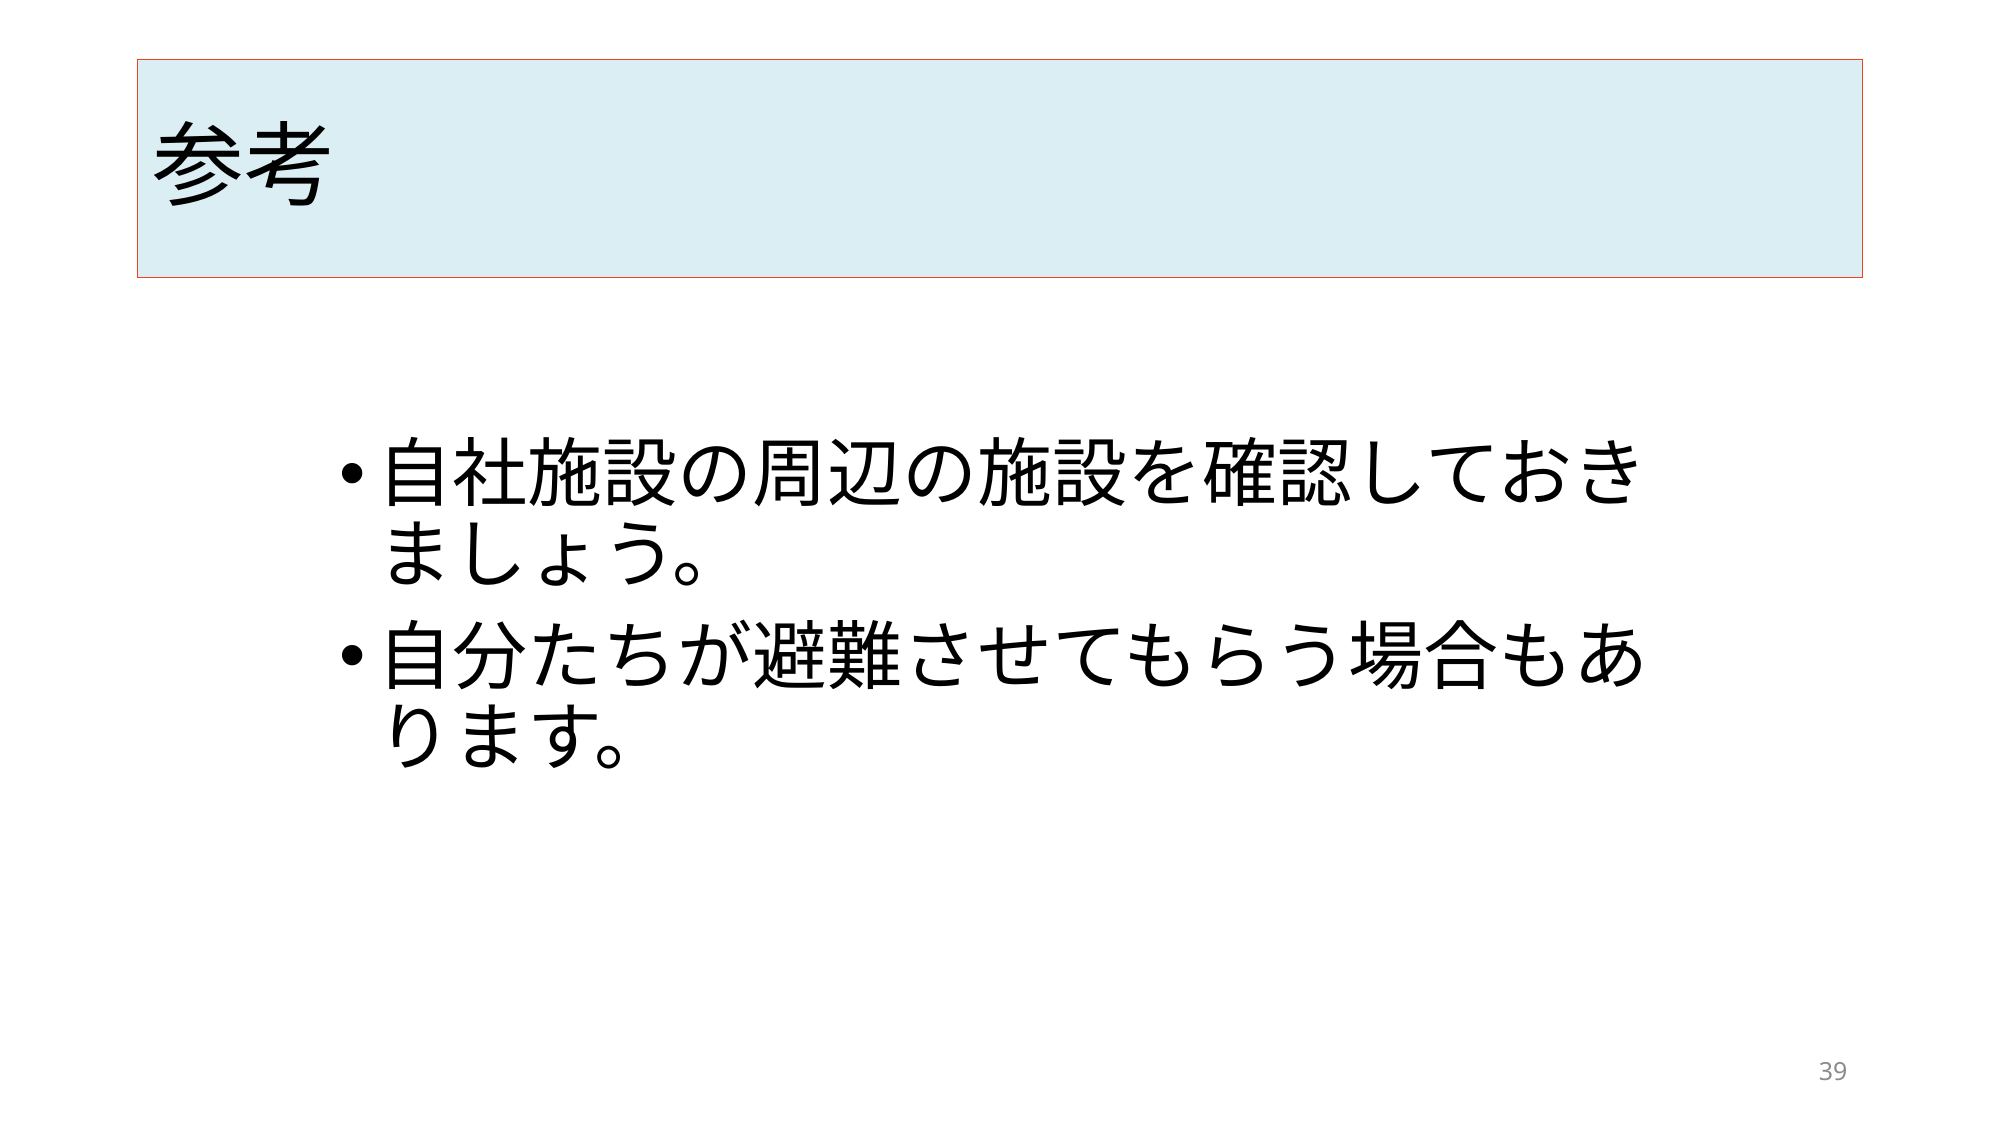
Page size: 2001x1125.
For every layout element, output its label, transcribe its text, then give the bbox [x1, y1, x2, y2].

title 参考 [137, 59, 1863, 278]
slide_number 39 [1412, 1042, 1863, 1103]
list 自社施設の周辺の施設を確認しておきましょう。 自分たちが避難させてもらう場合もあります。 [324, 428, 1675, 1069]
